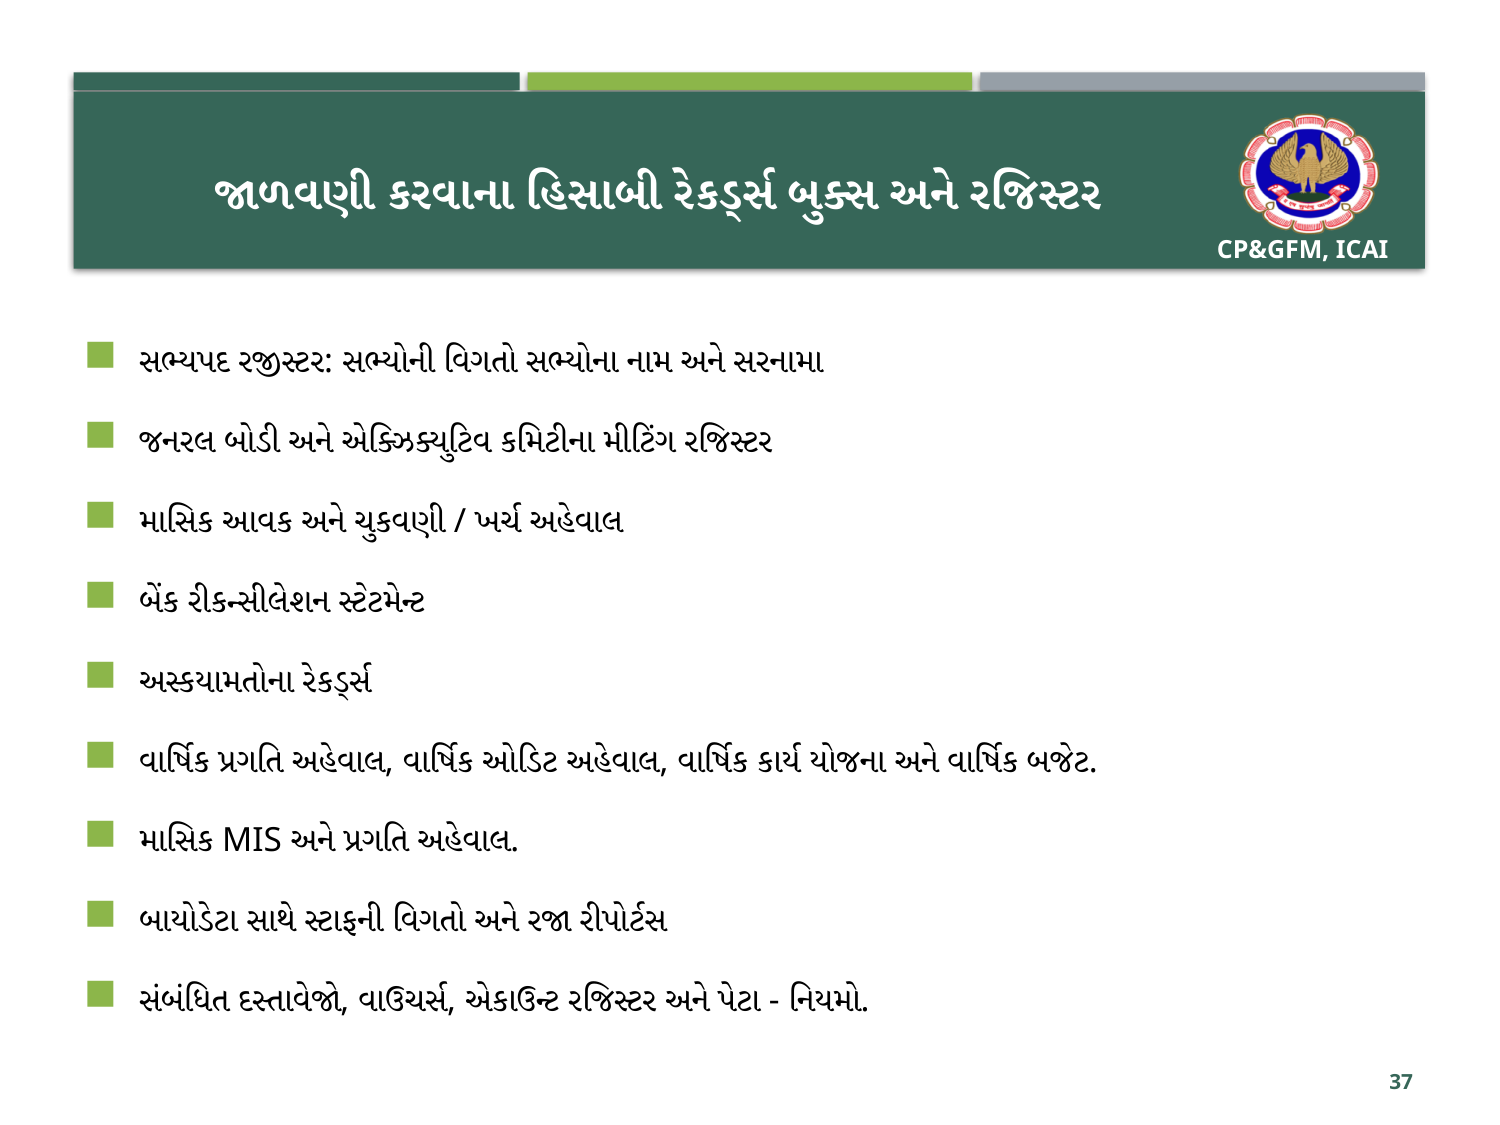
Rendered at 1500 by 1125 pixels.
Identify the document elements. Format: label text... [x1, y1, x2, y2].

picture [1243, 102, 1389, 234]
slide_number 37 [1301, 1053, 1428, 1113]
title જાળવણી કરવાના હિસાબી રેકર્ડ્સ બુક્સ અને રજિસ્ટર [73, 92, 1243, 264]
list સભ્યપદ રજીસ્ટર: સભ્યોની વિગતો સભ્યોના નામ અને સરનામા જનરલ બોડી અને એક્ઝિક્યુટિવ કમિટીના મીટિંગ રજિસ્ટર માસિક આવક અને ચુકવણી / ખર્ચ અહેવાલ બેંક રીકન્સીલેશન સ્ટેટમેન્ટ અસ્કયામતોના રેકર્ડ્સ વાર્ષિક પ્રગતિ અહેવાલ, વાર્ષિક ઓડિટ અહેવાલ, વાર્ષિક કાર્ય યોજના અને વાર્ષિક બજેટ. માસિક MIS અને પ્રગતિ અહેવાલ. બાયોડેટા સાથે સ્ટાફની વિગતો અને રજા રીપોર્ટસ સંબંધિત દસ્તાવેજો, વાઉચર્સ, એકાઉન્ટ રજિસ્ટર અને પેટા - નિયમો. [73, 284, 1425, 1045]
